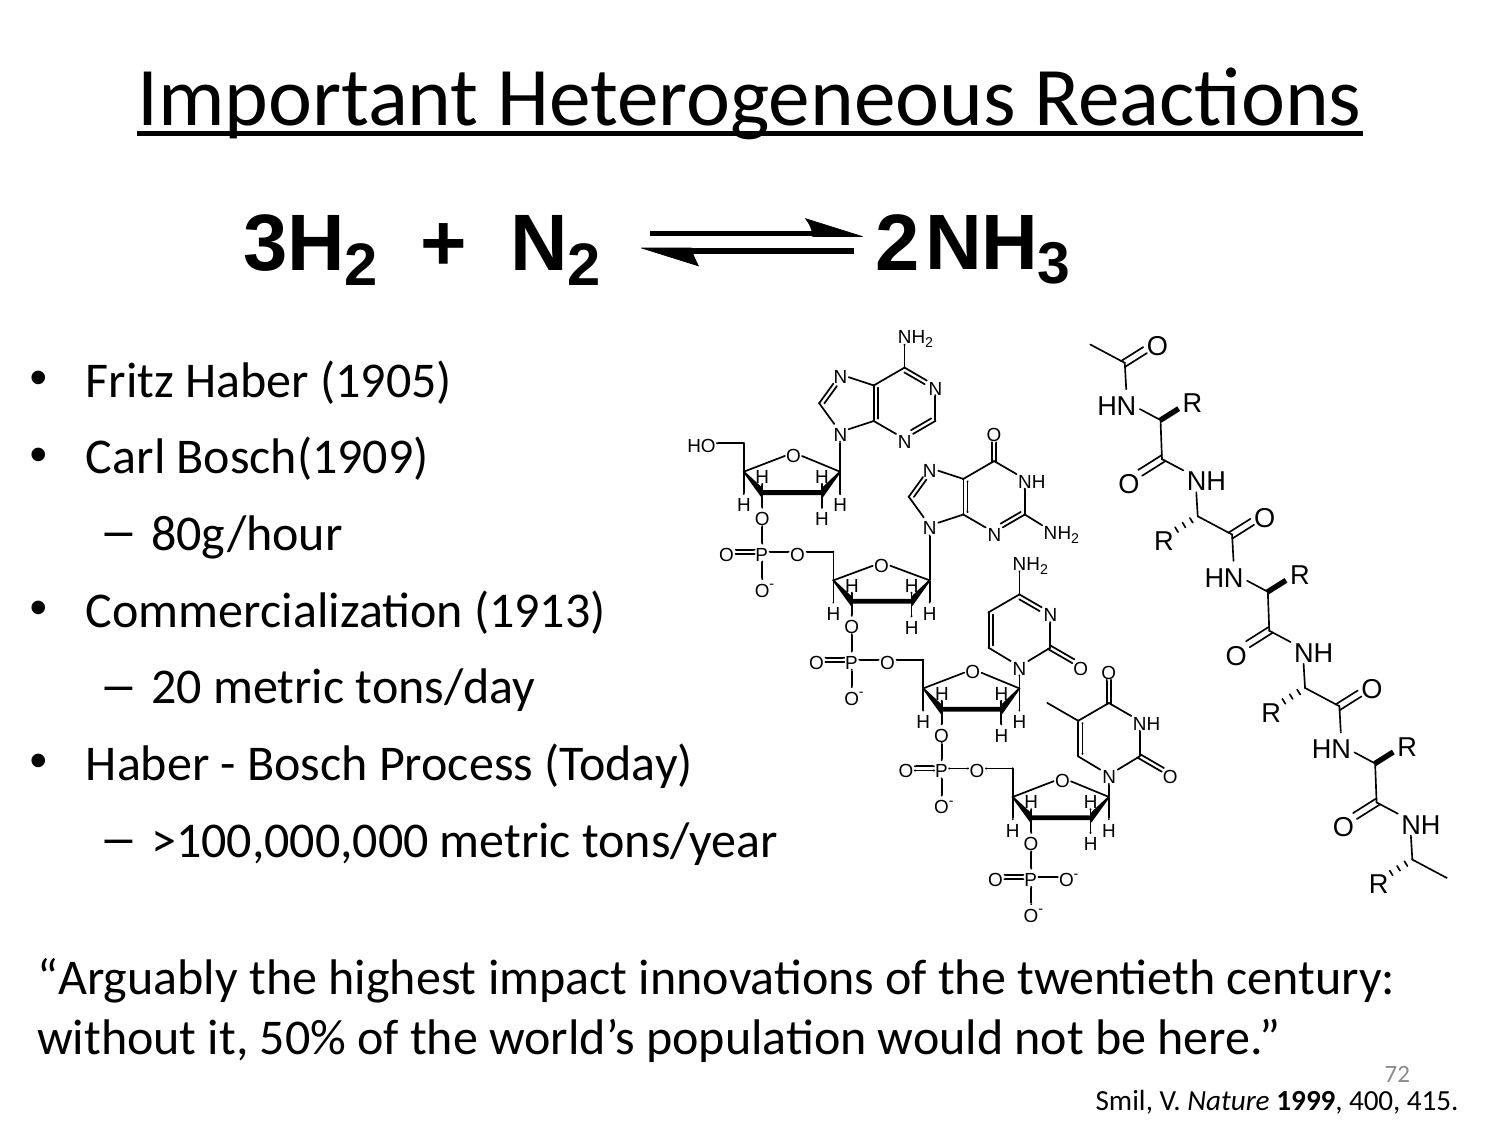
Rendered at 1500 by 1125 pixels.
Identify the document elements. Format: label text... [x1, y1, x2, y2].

text_box Smil, V. Nature 1999, 400, 415. [1080, 1073, 1474, 1124]
text_box “Arguably the highest impact innovations of the twentieth century: without it, 50% of the world’s population would not be here.” [22, 936, 1423, 1072]
list Fritz Haber (1905) Carl Bosch(1909) 80g/hour Commercialization (1913) 20 metric tons/day Haber - Bosch Process (Today) >100,000,000 metric tons/year [14, 339, 1500, 1040]
slide_number 72 [1074, 1042, 1425, 1103]
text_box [234, 186, 933, 289]
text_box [1086, 327, 1455, 895]
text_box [938, 195, 1085, 289]
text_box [684, 325, 1182, 923]
title Important Heterogeneous Reactions [75, 0, 1425, 186]
